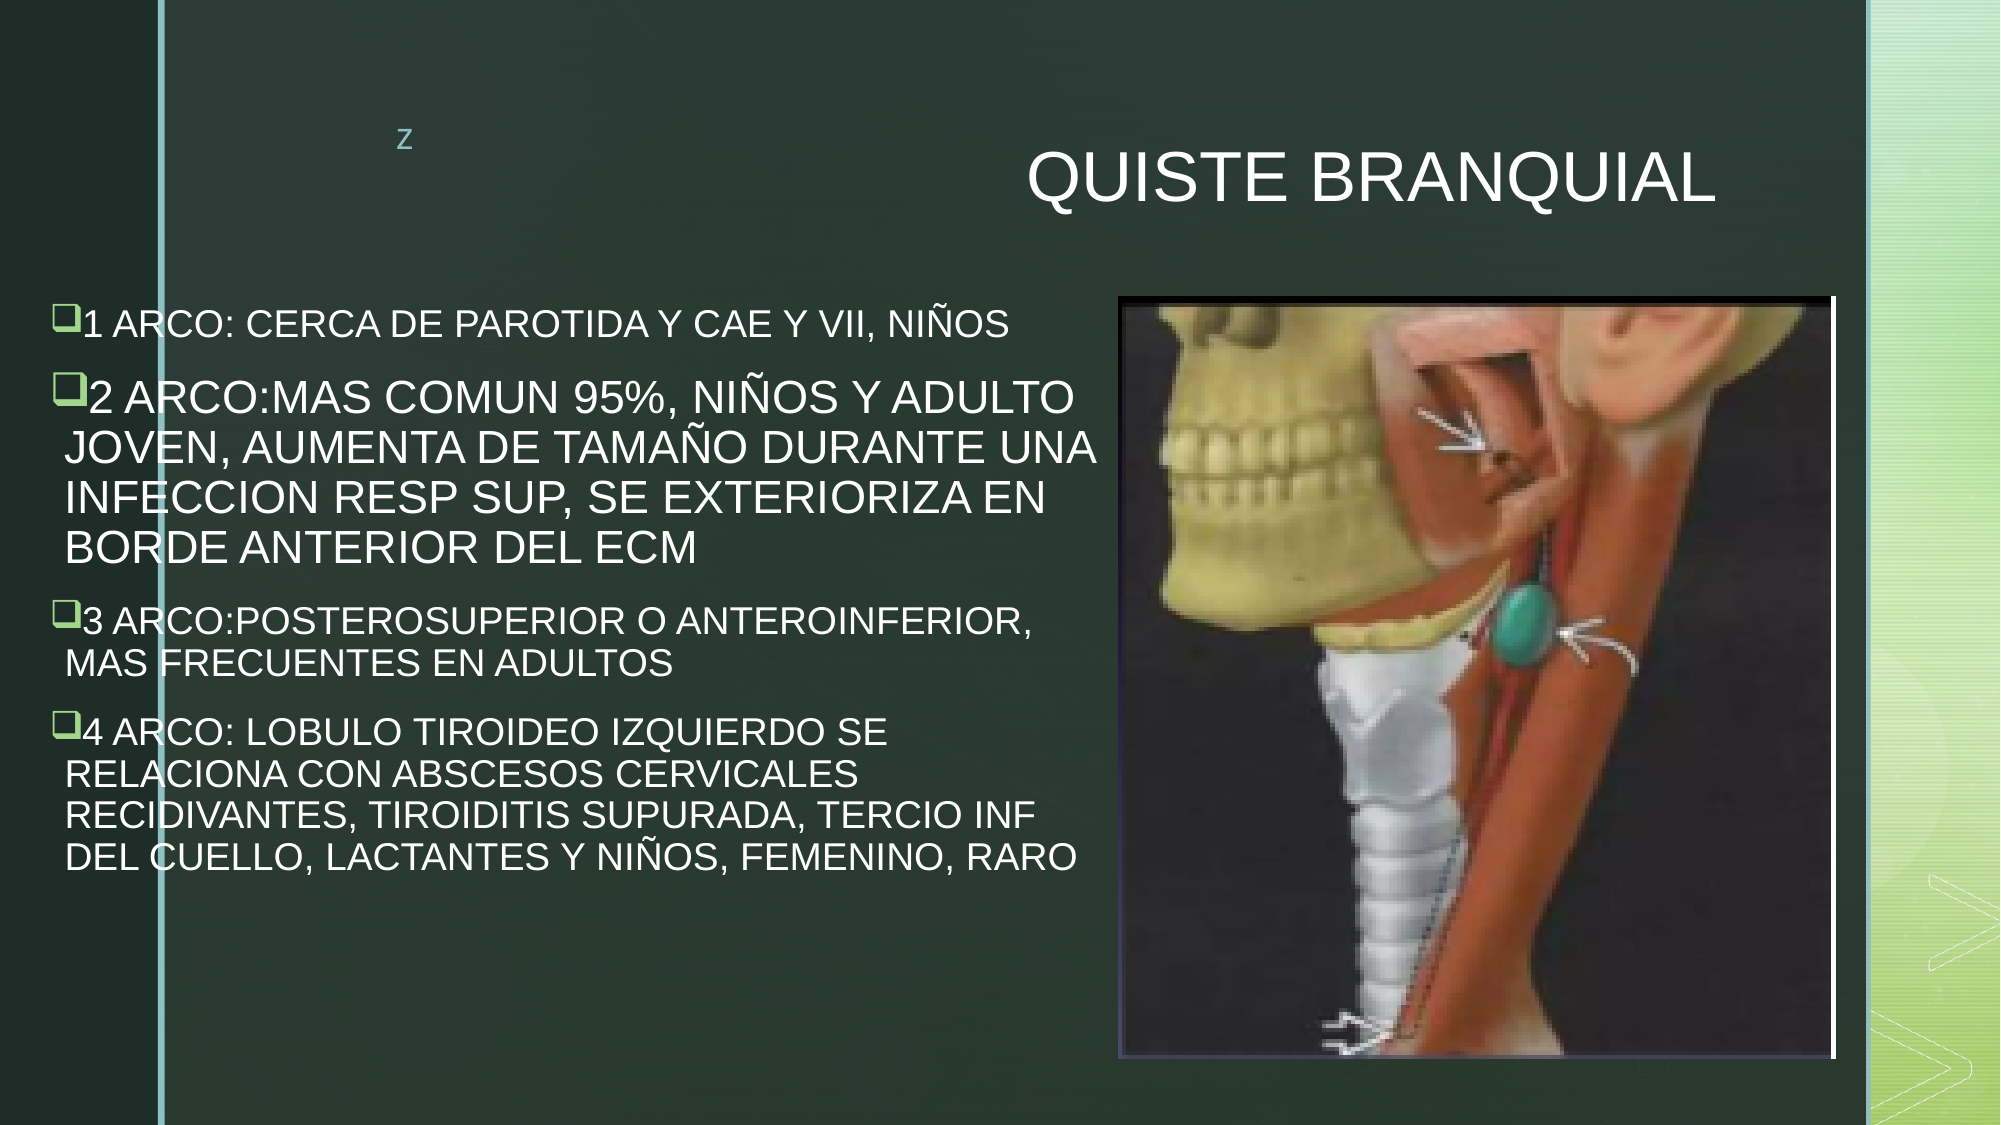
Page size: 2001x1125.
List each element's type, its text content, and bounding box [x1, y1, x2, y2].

text_box 1 ARCO: CERCA DE PAROTIDA Y CAE Y VII, NIÑOS 2 ARCO:MAS COMUN 95%, NIÑOS Y ADULTO JOVEN, AUMENTA DE TAMAÑO DURANTE UNA INFECCION RESP SUP, SE EXTERIORIZA EN BORDE ANTERIOR DEL ECM 3 ARCO:POSTEROSUPERIOR O ANTEROINFERIOR, MAS FRECUENTES EN ADULTOS 4 ARCO: LOBULO TIROIDEO IZQUIERDO SE RELACIONA CON ABSCESOS CERVICALES RECIDIVANTES, TIROIDITIS SUPURADA, TERCIO INF DEL CUELLO, LACTANTES Y NIÑOS, FEMENINO, RARO [49, 296, 1099, 957]
picture [1118, 296, 1836, 1059]
picture [1871, 0, 2001, 1125]
title QUISTE BRANQUIAL [428, 132, 1734, 310]
